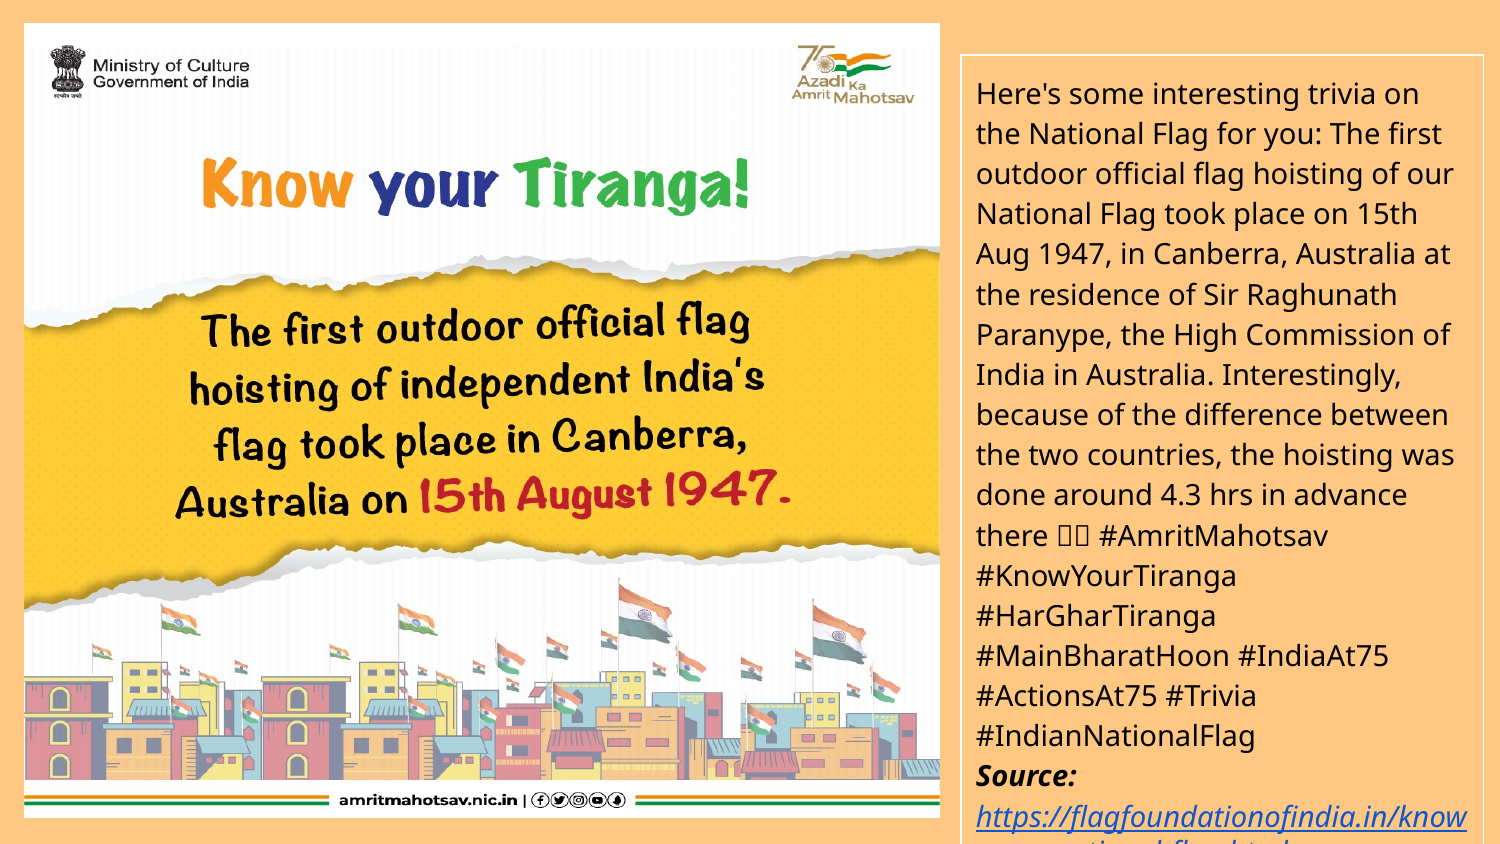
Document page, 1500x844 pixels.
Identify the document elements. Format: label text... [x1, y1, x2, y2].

picture [24, 23, 941, 818]
text_box Here's some interesting trivia on the National Flag for you: The first outdoor official flag hoisting of our National Flag took place on 15th Aug 1947, in Canberra, Australia at the residence of Sir Raghunath Paranype, the High Commission of India in Australia. Interestingly, because of the difference between the two countries, the hoisting was done around 4.3 hrs in advance there 🇮🇳 #AmritMahotsav #KnowYourTiranga #HarGharTiranga #MainBharatHoon #IndiaAt75 #ActionsAt75 #Trivia #IndianNationalFlag Source: https://flagfoundationofindia.in/know-your-national-flag.html [960, 54, 1484, 844]
